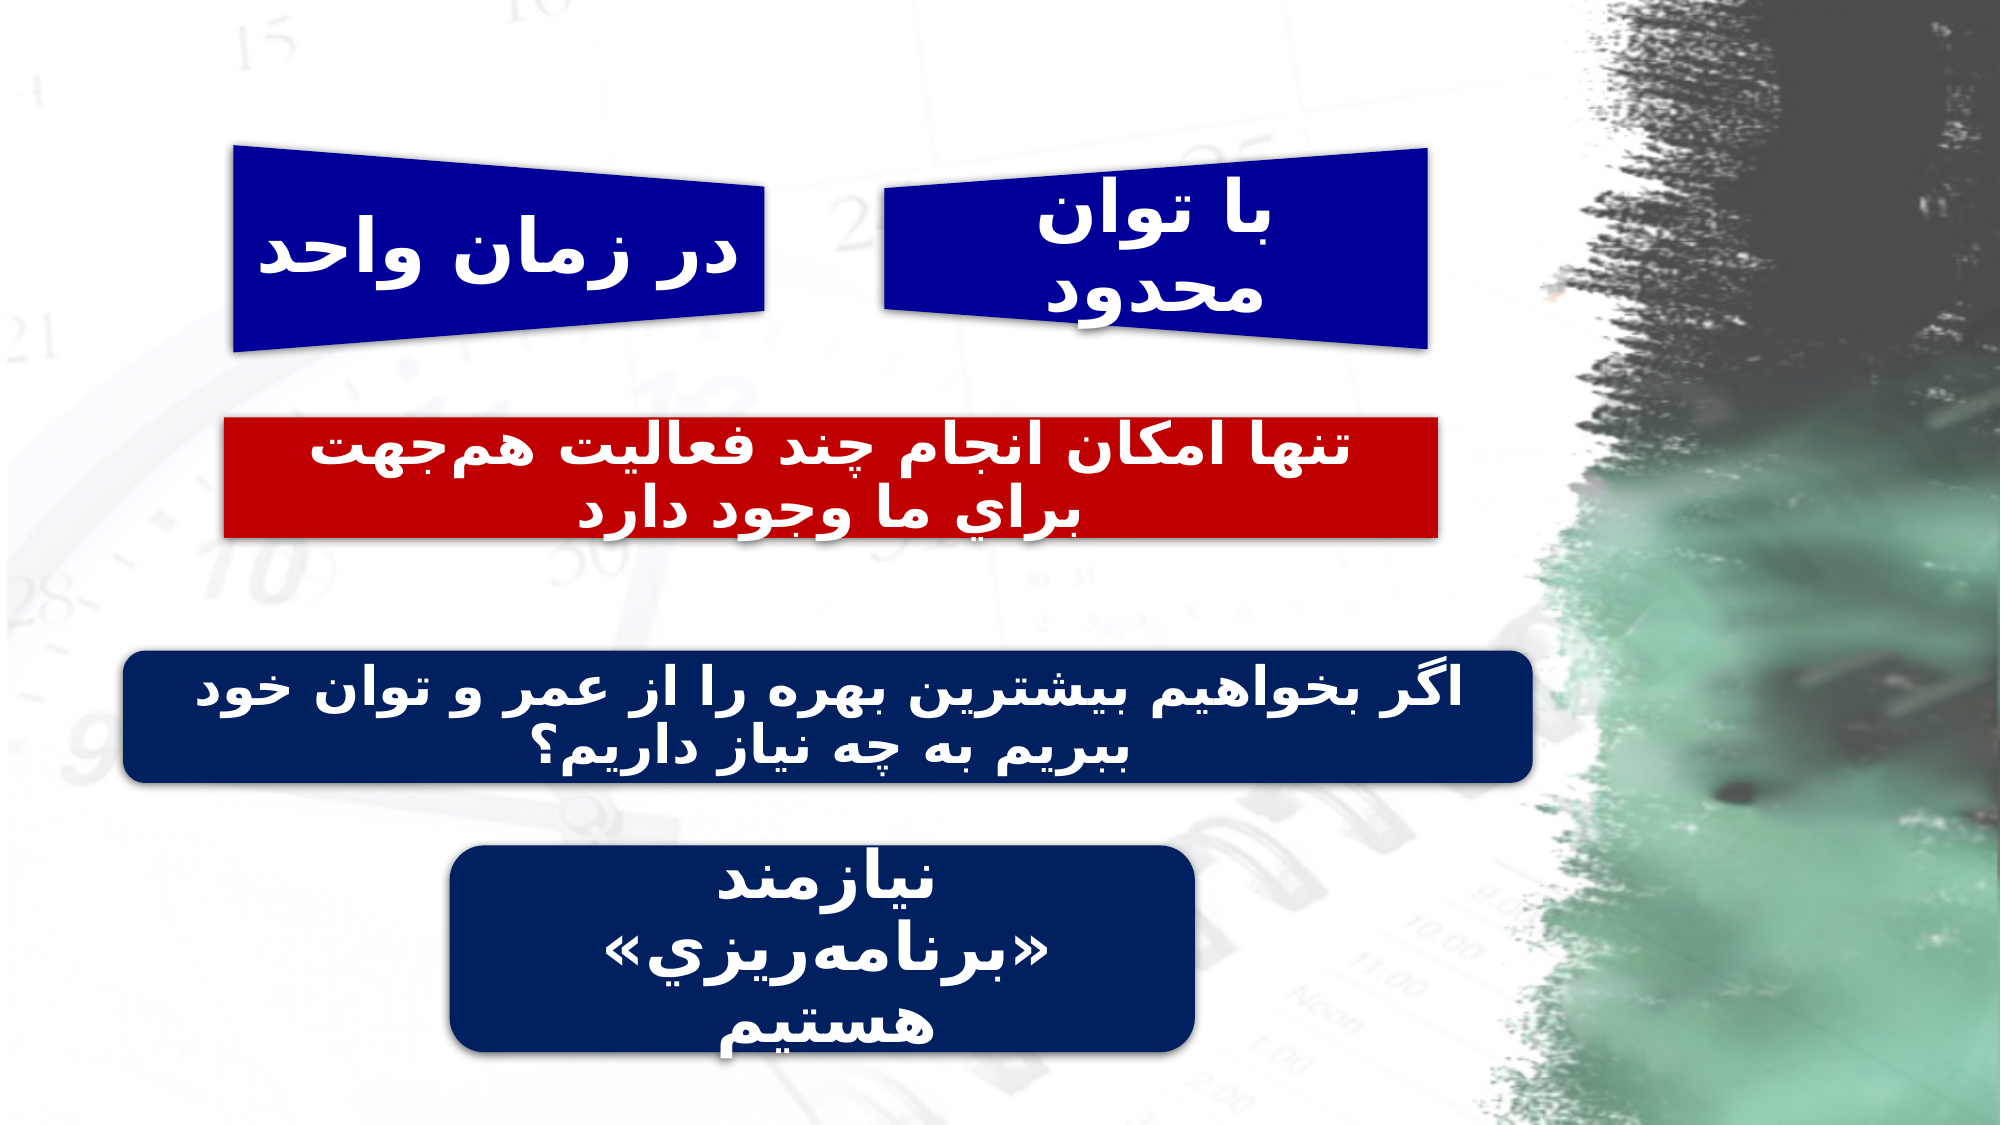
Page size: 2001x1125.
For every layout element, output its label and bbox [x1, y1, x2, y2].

picture [0, 0, 2000, 1125]
text_box [223, 417, 1438, 539]
text_box [123, 603, 1533, 831]
text_box [233, 145, 765, 353]
text_box [884, 147, 1428, 350]
text_box [449, 796, 1195, 1125]
